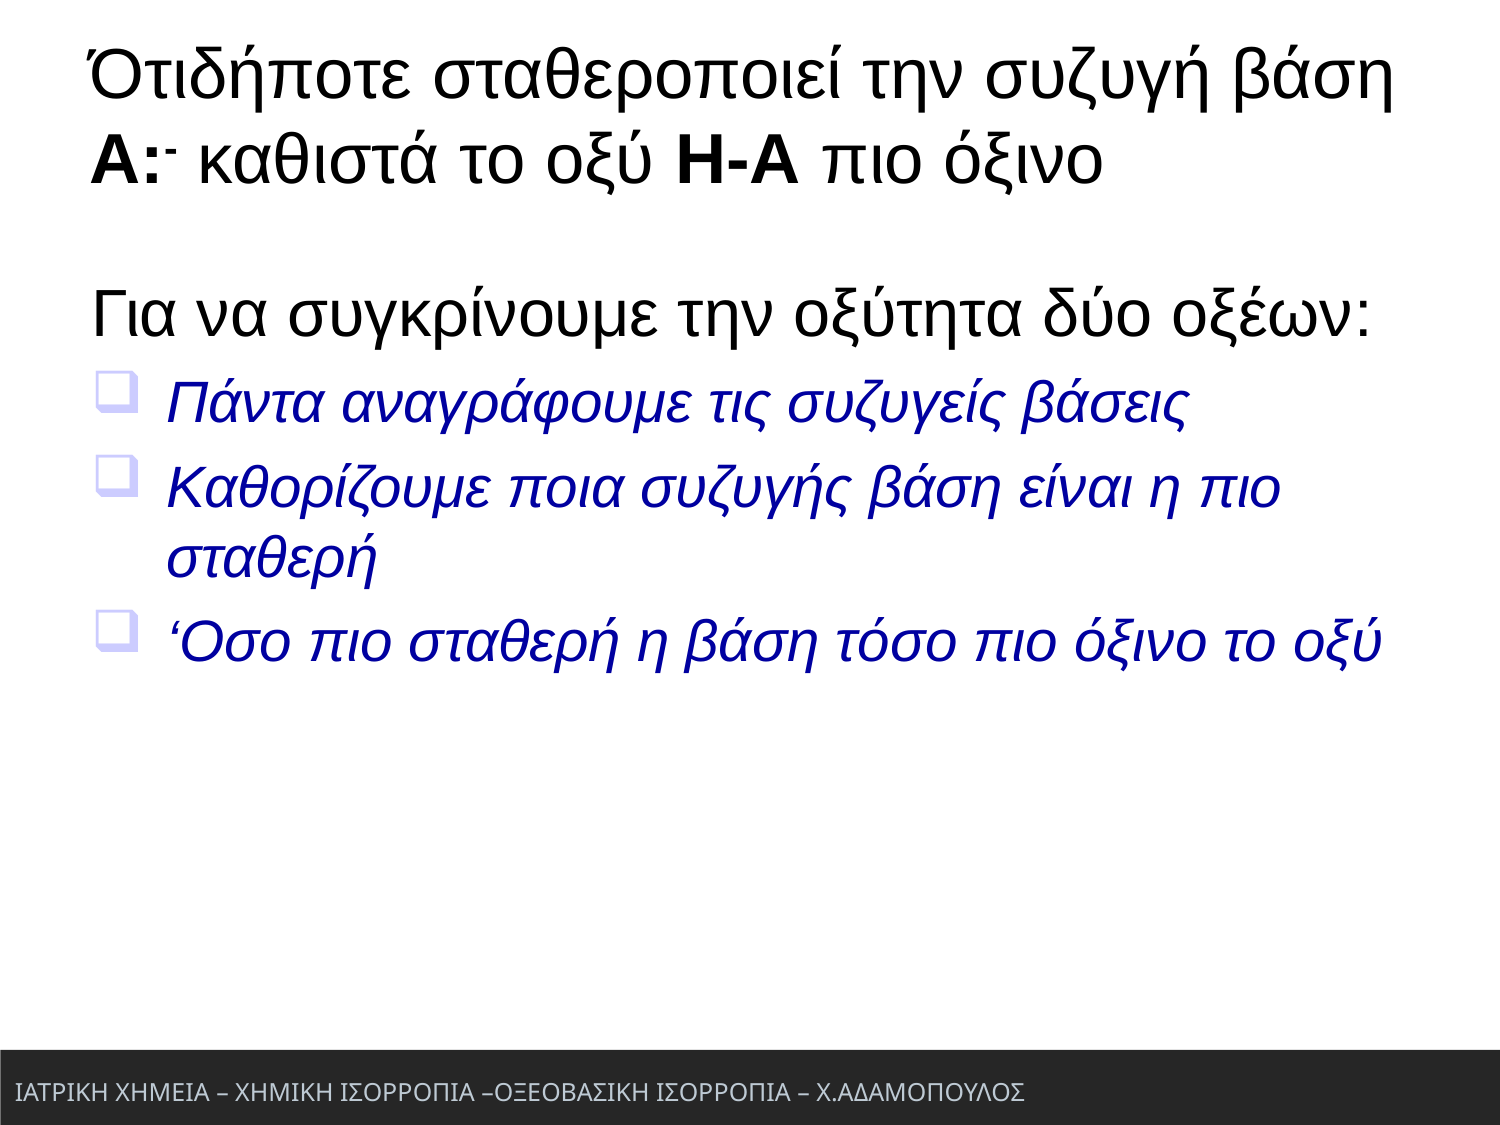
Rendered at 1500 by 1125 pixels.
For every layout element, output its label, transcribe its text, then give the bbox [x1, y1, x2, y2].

text_box Ότιδήποτε σταθεροποιεί την συζυγή βάση Α:- καθιστά το οξύ Η-Α πιο όξινο [74, 45, 1425, 262]
text_box ΙΑΤΡΙΚΗ ΧΗΜΕΙΑ – ΧΗΜΙΚΗ ΙΣΟΡΡΟΠΙΑ –ΟΞΕΟΒΑΣΙΚΗ ΙΣΟΡΡΟΠΙΑ – Χ.ΑΔΑΜΟΠΟΥΛΟΣ [0, 1069, 1198, 1114]
text_box Για να συγκρίνουμε την οξύτητα δύο οξέων: Πάντα αναγράφουμε τις συζυγείς βάσεις Καθορίζουμε ποια συζυγής βάση είναι η πιο σταθερή ‘Οσο πιο σταθερή η βάση τόσο πιο όξινο το οξύ [74, 262, 1425, 750]
